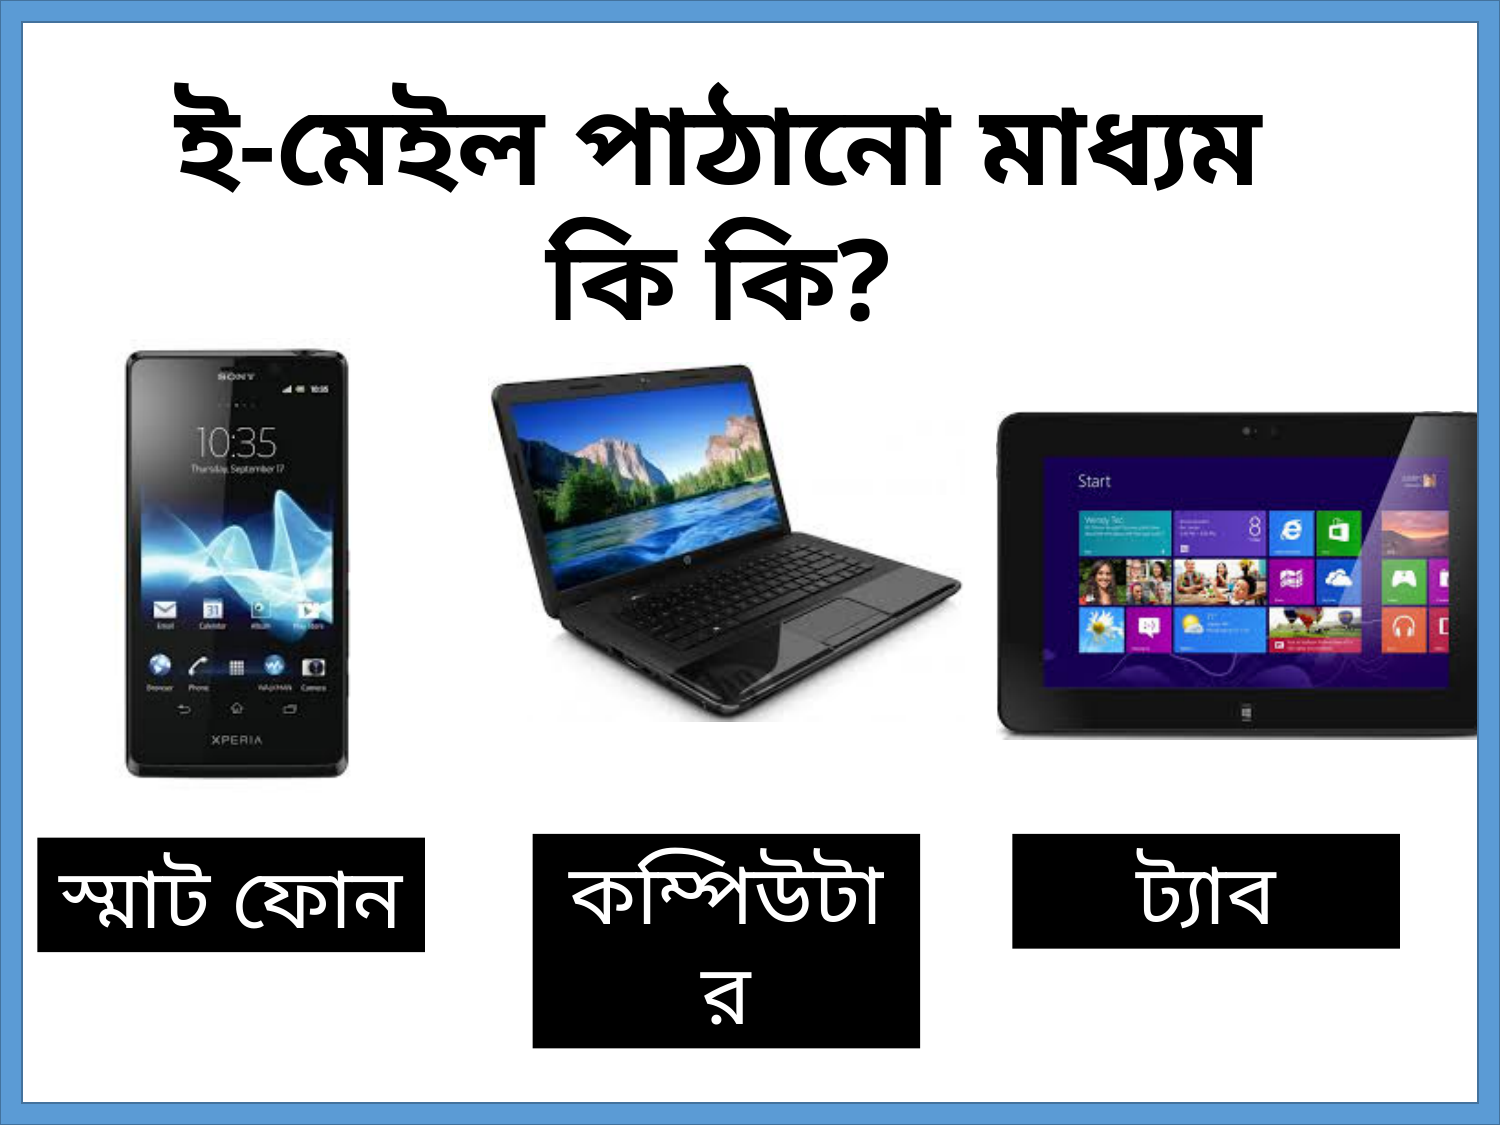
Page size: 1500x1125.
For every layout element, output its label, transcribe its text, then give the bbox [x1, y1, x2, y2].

picture [996, 411, 1500, 740]
text_box কম্পিউটার [532, 833, 921, 1049]
text_box ট্যাব [1012, 833, 1400, 949]
text_box ই-মেইল পাঠানো মাধ্যম কি কি? [99, 65, 1338, 351]
text_box স্মাট ফোন [37, 837, 425, 953]
text_box [0, 0, 1500, 1125]
picture [488, 362, 965, 723]
picture [57, 338, 413, 813]
